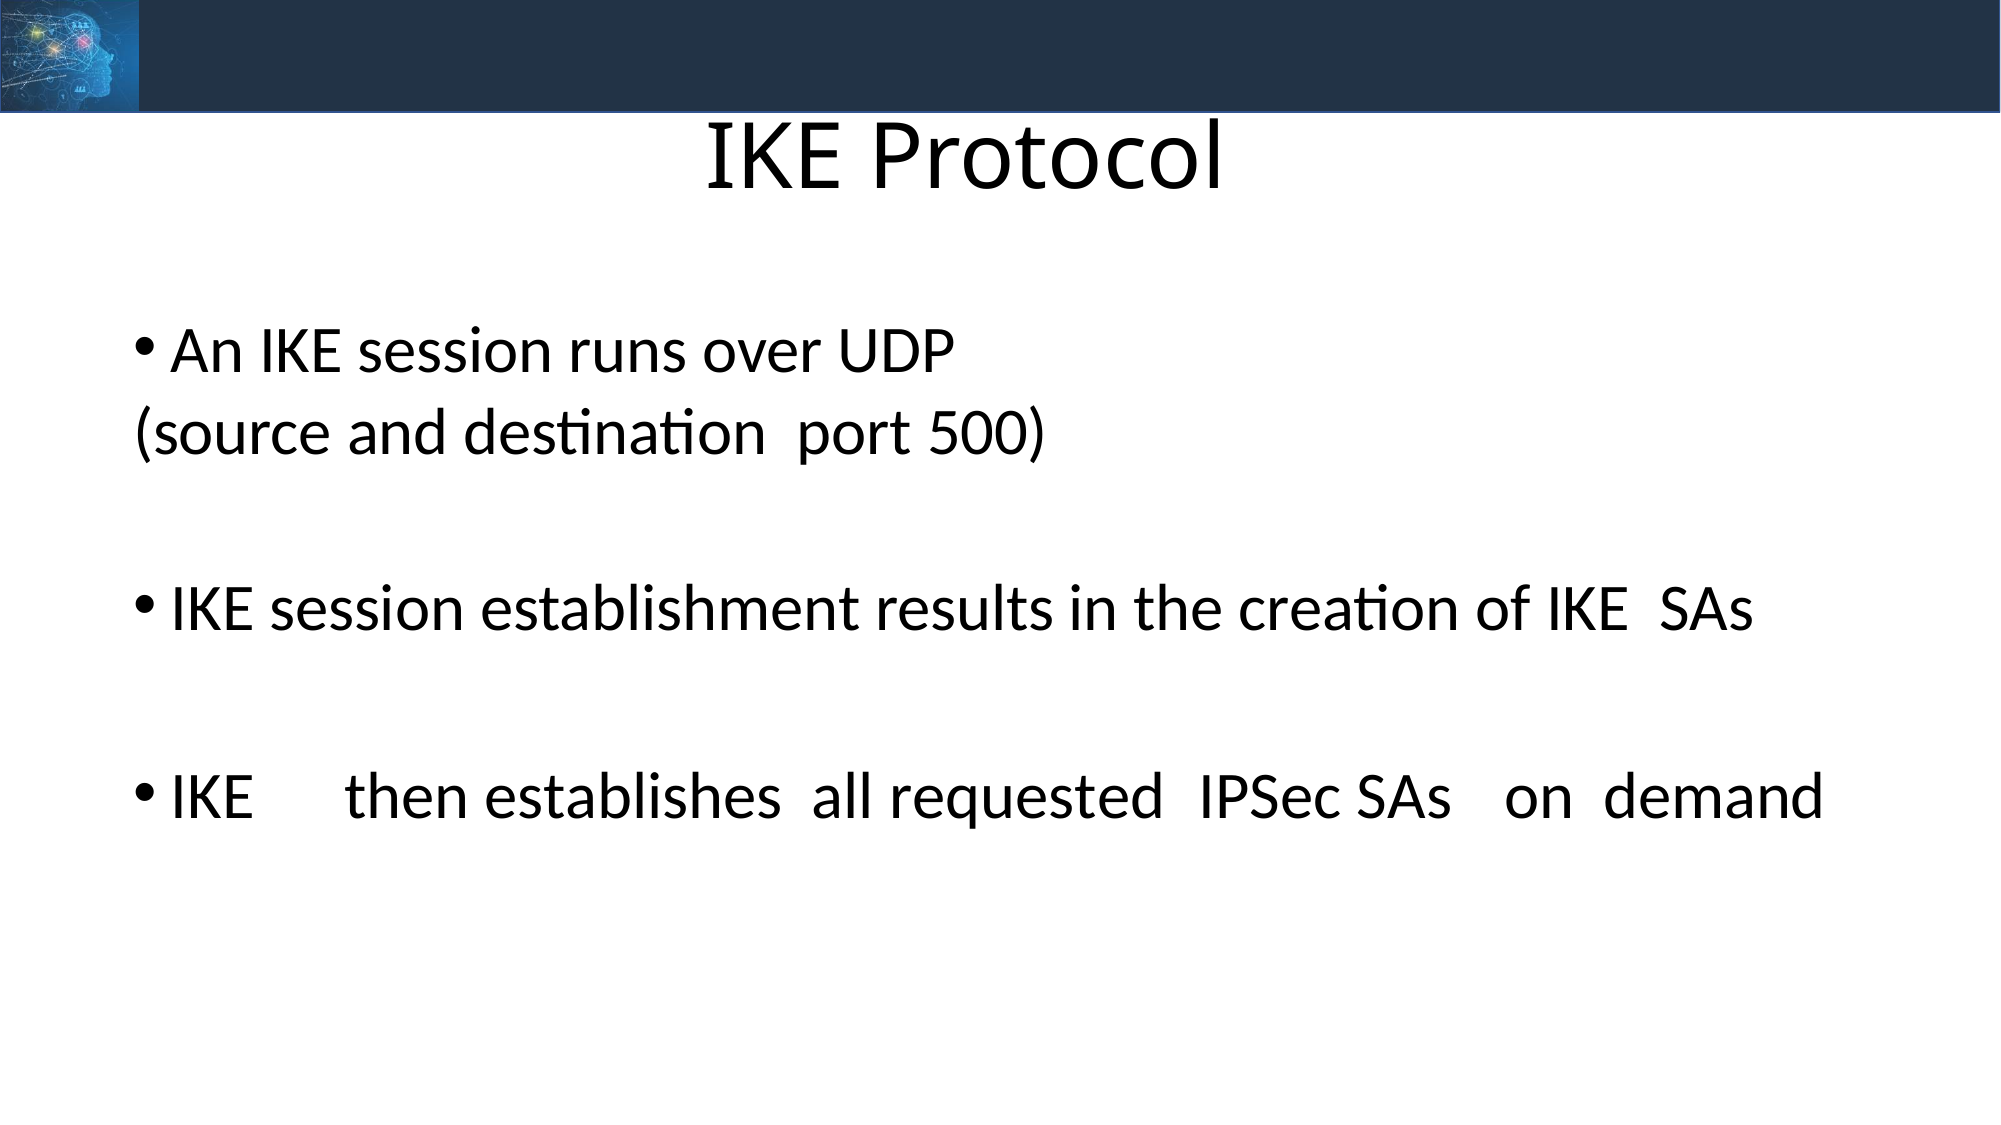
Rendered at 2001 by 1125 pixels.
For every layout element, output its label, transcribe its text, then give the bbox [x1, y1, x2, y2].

picture [2, 0, 139, 111]
list An IKE session runs over UDP (source and destination port 500) IKE session establishment results in the creation of IKE SAs IKE then establishes all requested IPSec SAs on demand [118, 207, 1881, 862]
title IKE Protocol [703, 56, 1296, 246]
